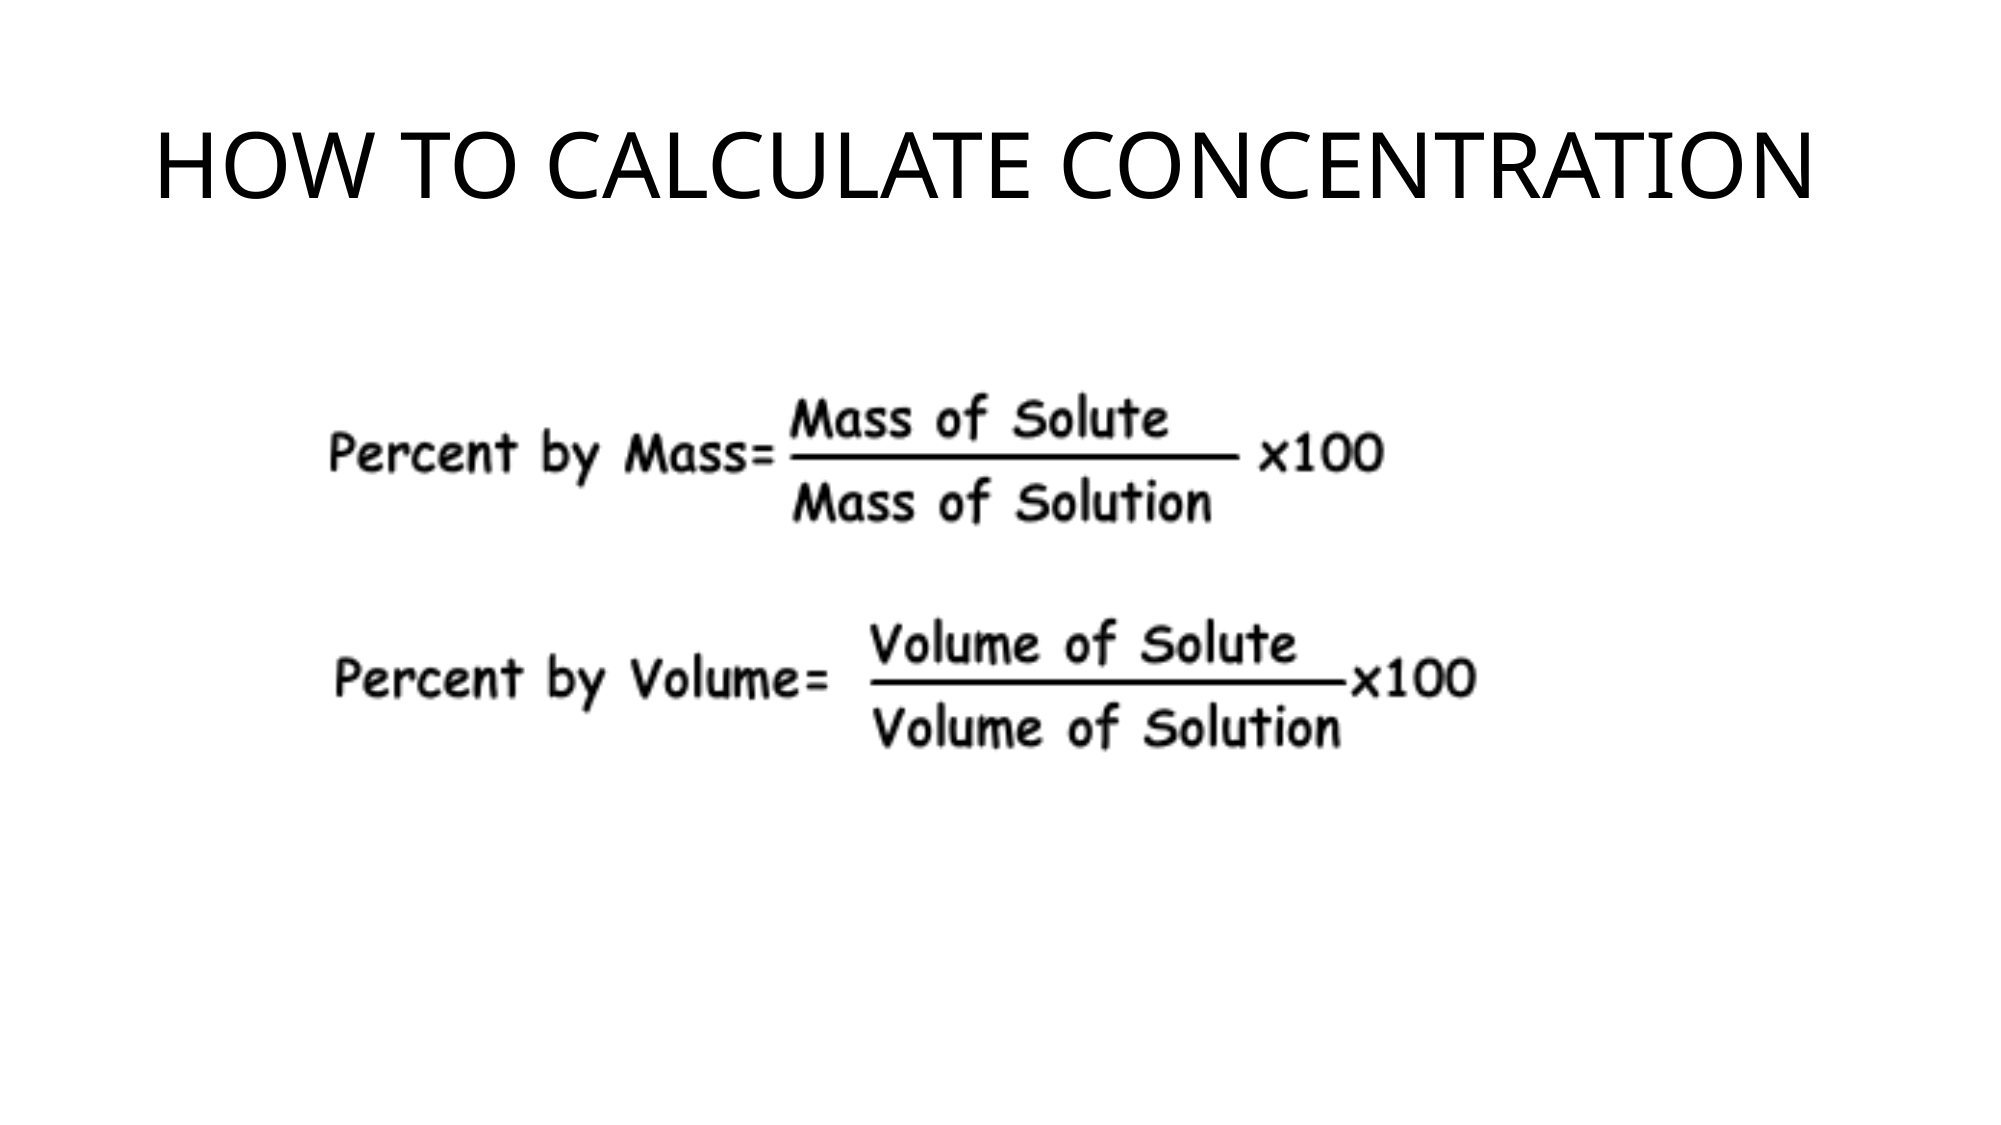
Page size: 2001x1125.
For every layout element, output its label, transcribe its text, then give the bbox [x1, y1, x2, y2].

title HOW TO CALCULATE CONCENTRATION [137, 59, 1863, 278]
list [323, 374, 1483, 767]
